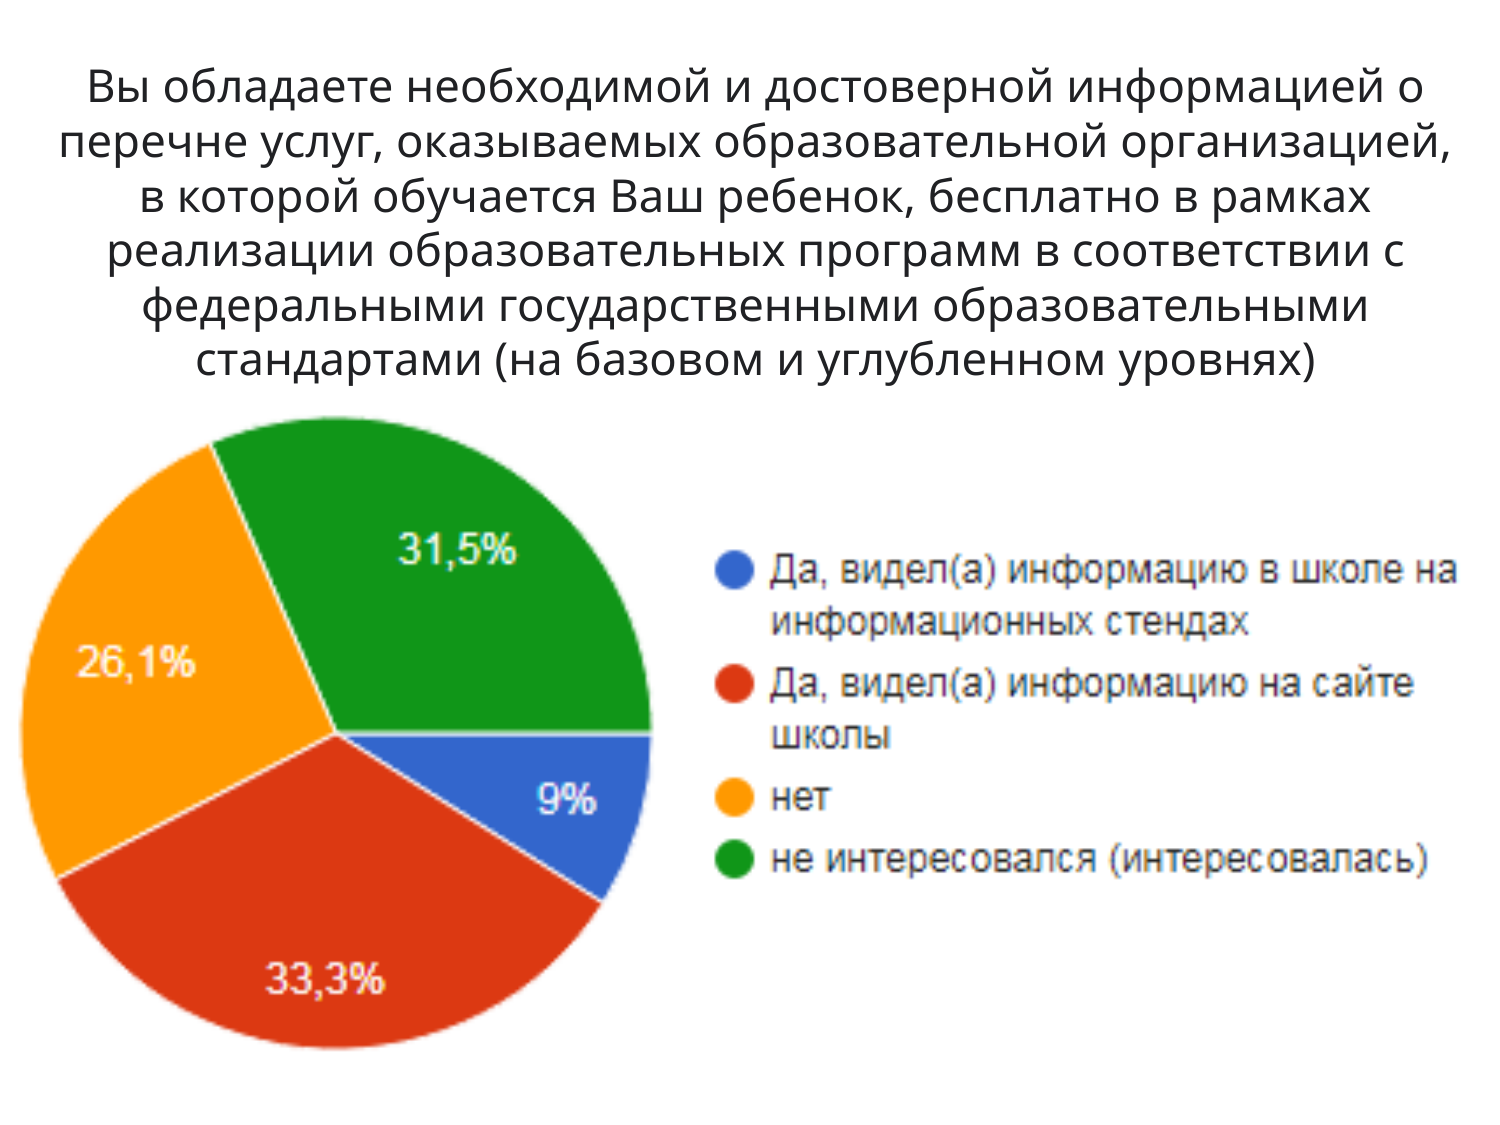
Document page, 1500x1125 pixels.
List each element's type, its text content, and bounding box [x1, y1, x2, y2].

title Вы обладаете необходимой и достоверной информацией о перечне услуг, оказываемых образовательной организацией, в которой обучается Ваш ребенок, бесплатно в рамках реализации образовательных программ в соответствии с федеральными государственными образовательными стандартами (на базовом и углубленном уровнях) [41, 45, 1471, 398]
picture [706, 526, 1477, 902]
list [13, 408, 671, 1079]
